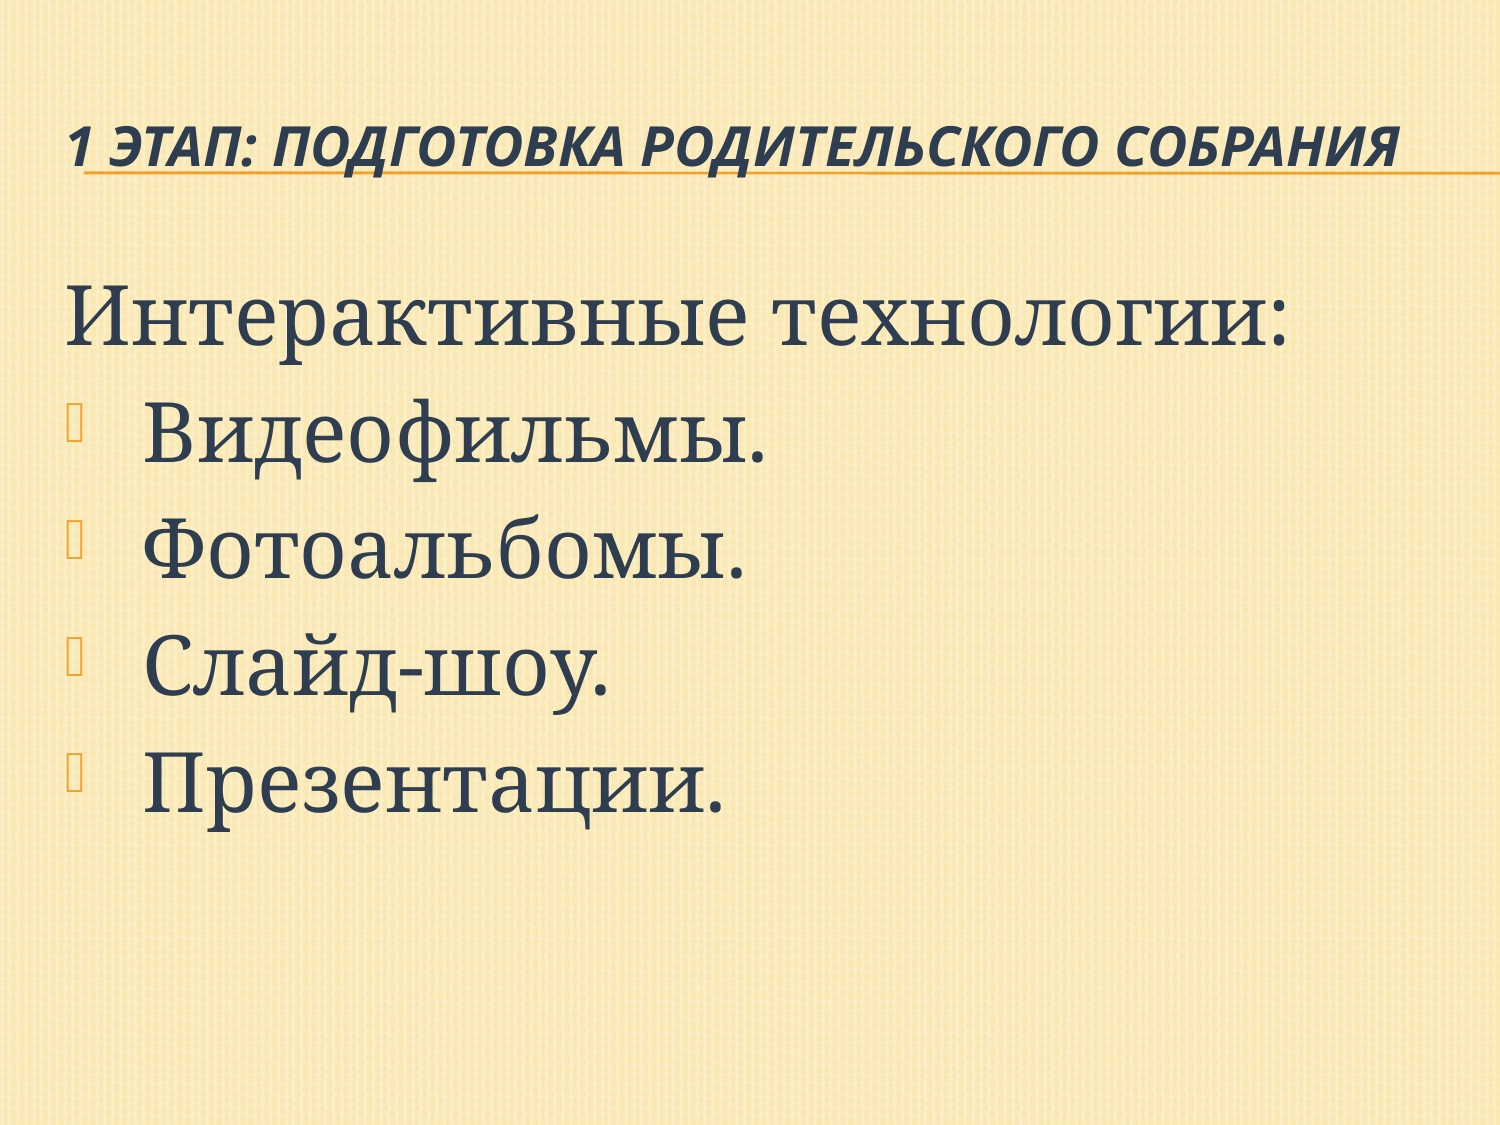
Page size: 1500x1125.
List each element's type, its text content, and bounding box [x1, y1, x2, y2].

title 1 этап: подготовка родительского собрания [50, 75, 1475, 213]
list Интерактивные технологии: Видеофильмы. Фотоальбомы. Слайд-шоу. Презентации. [50, 254, 1475, 998]
